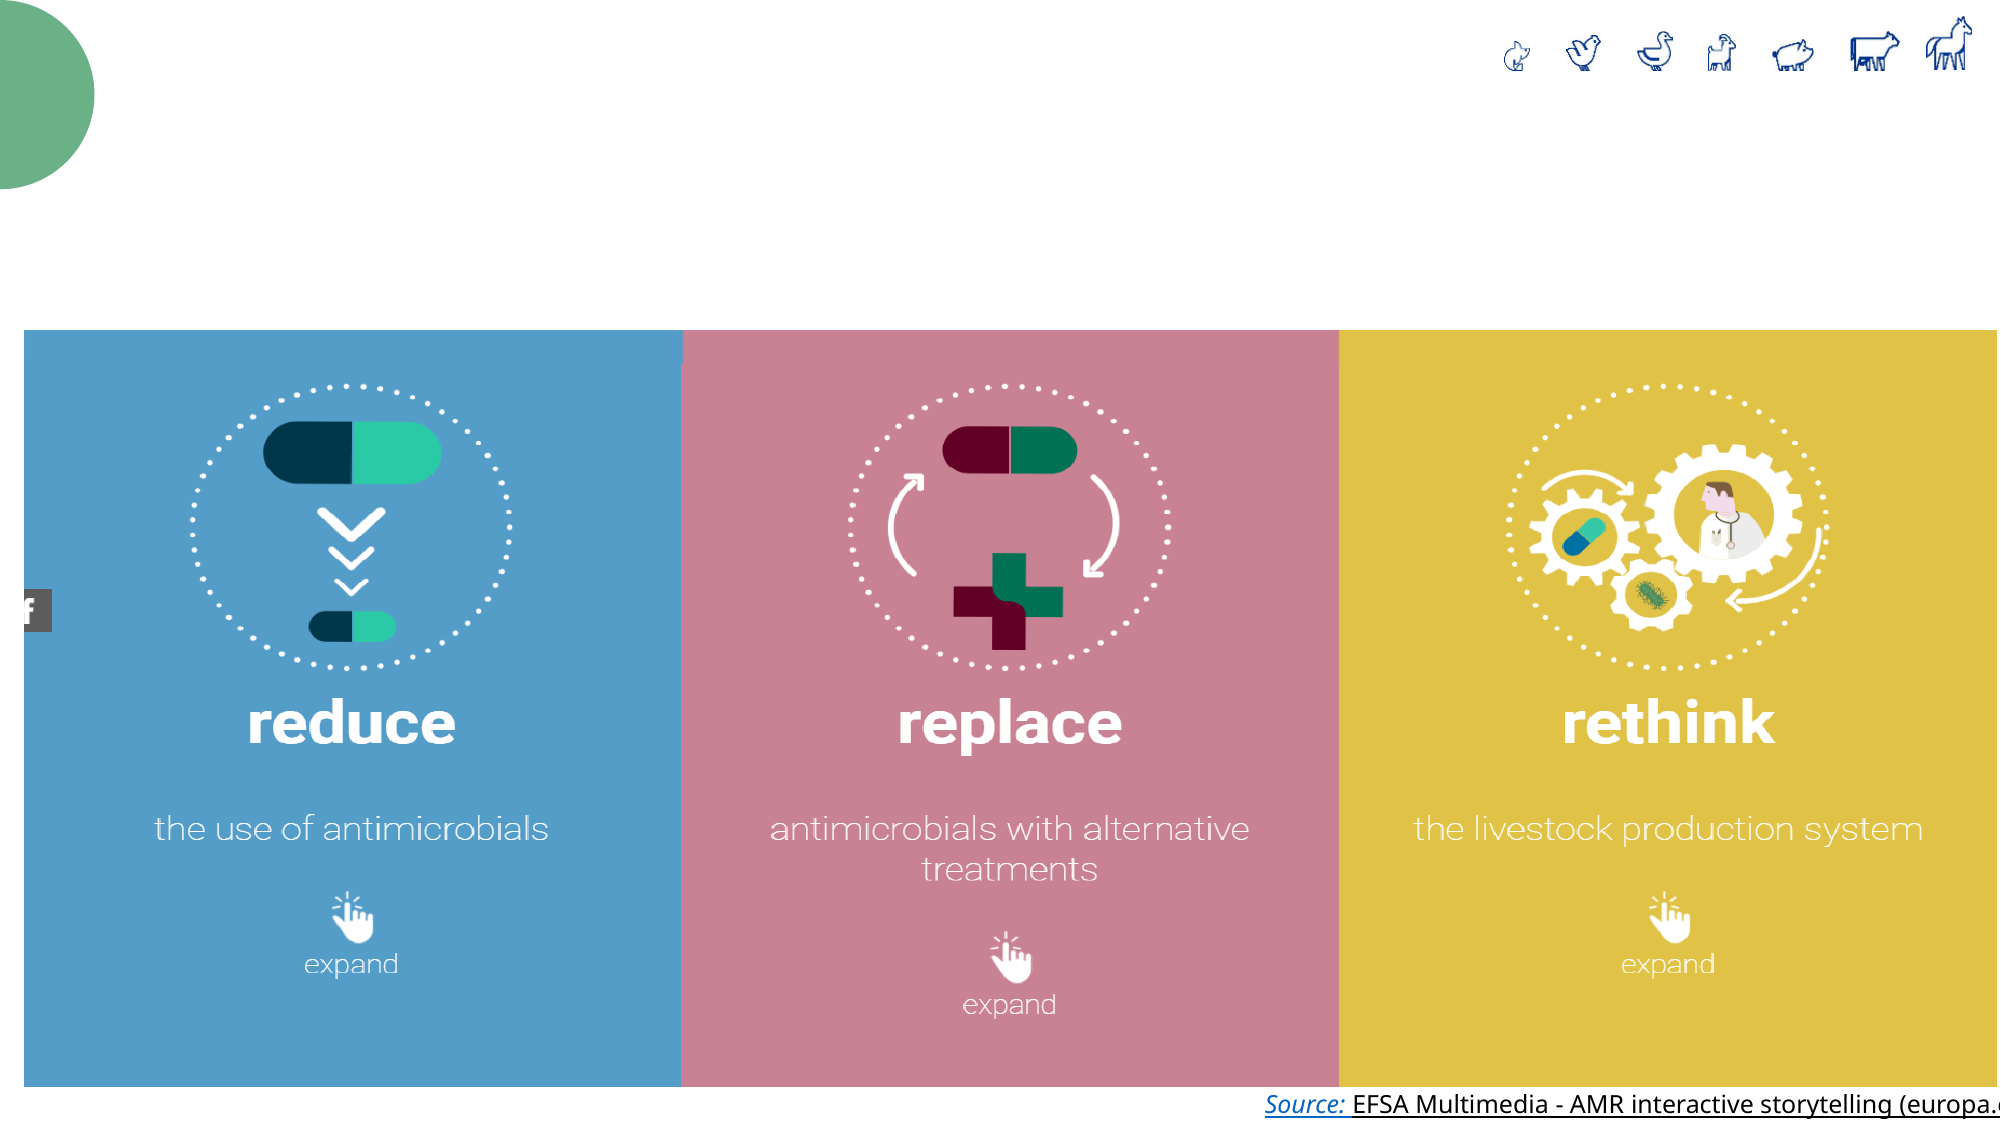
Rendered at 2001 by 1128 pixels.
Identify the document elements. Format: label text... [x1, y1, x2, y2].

picture [24, 330, 2000, 1087]
picture [1566, 35, 1601, 71]
picture [1850, 31, 1900, 71]
picture [1637, 31, 1673, 71]
text_box Source: EFSA Multimedia - AMR interactive storytelling (europa.eu) [1250, 1087, 2000, 1128]
picture [1708, 34, 1736, 71]
picture [1772, 39, 1814, 71]
picture [1504, 41, 1530, 71]
picture [1926, 16, 1973, 70]
